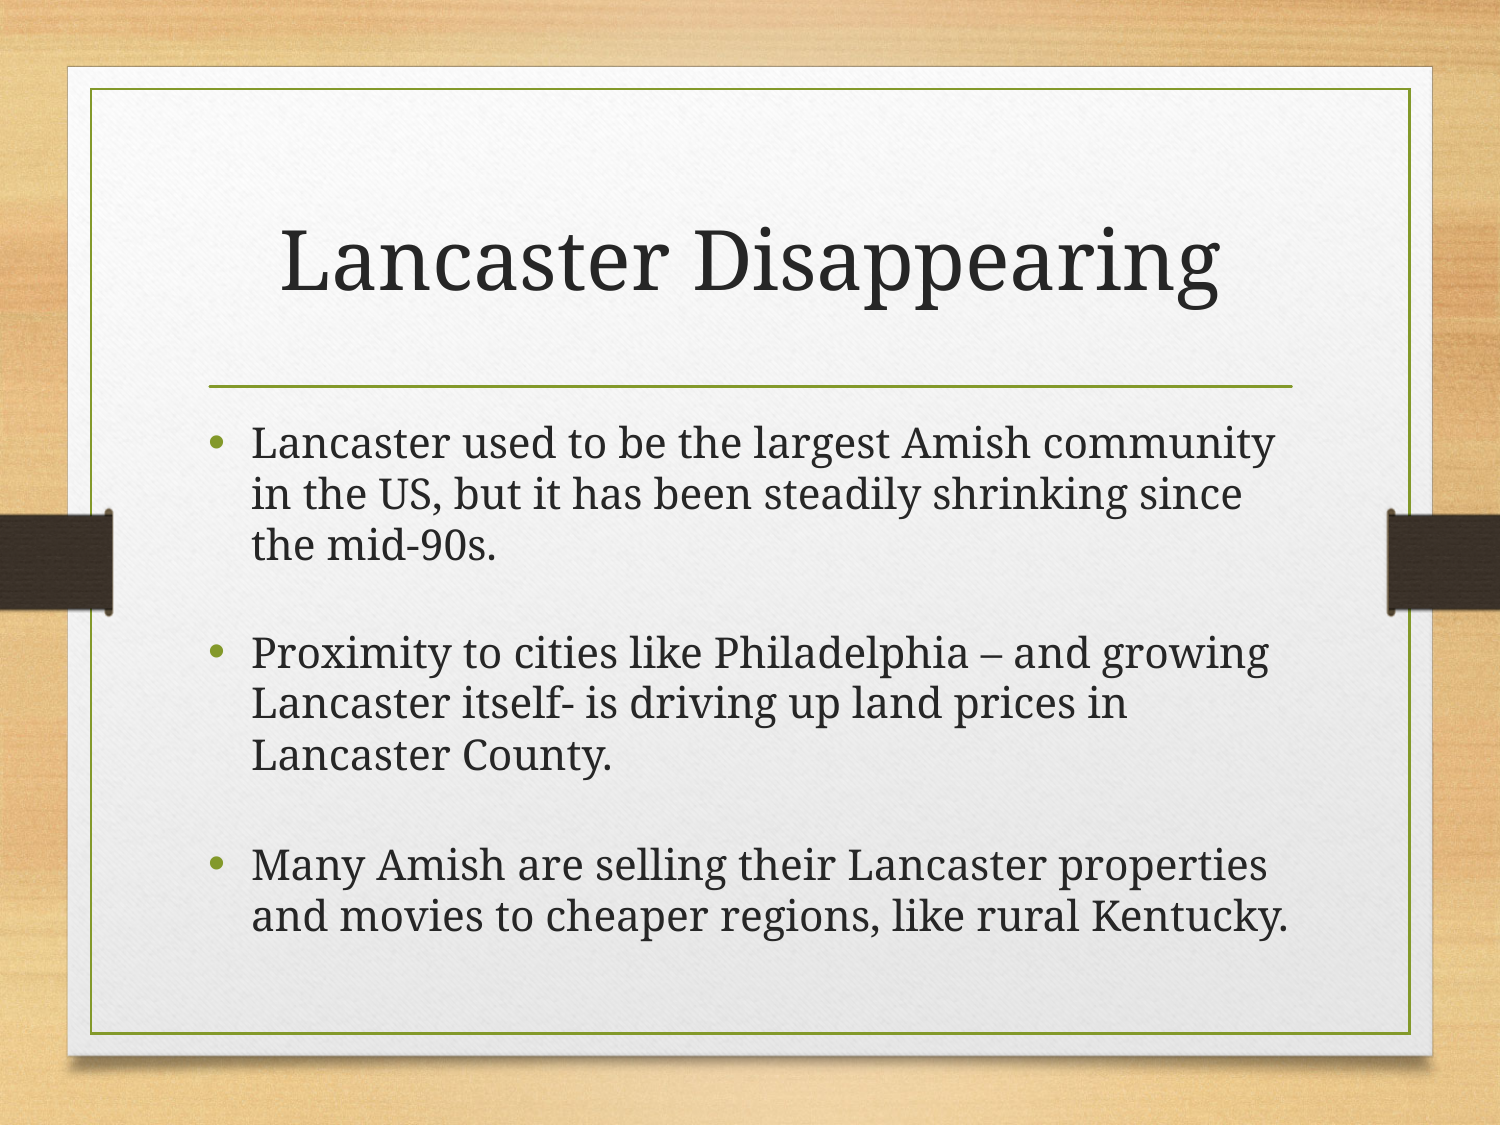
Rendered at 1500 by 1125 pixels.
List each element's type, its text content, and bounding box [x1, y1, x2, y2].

list Lancaster used to be the largest Amish community in the US, but it has been steadily shrinking since the mid-90s. Proximity to cities like Philadelphia – and growing Lancaster itself- is driving up land prices in Lancaster County. Many Amish are selling their Lancaster properties and movies to cheaper regions, like rural Kentucky. [193, 408, 1309, 974]
title Lancaster Disappearing [193, 150, 1309, 365]
picture [0, 0, 1500, 1125]
